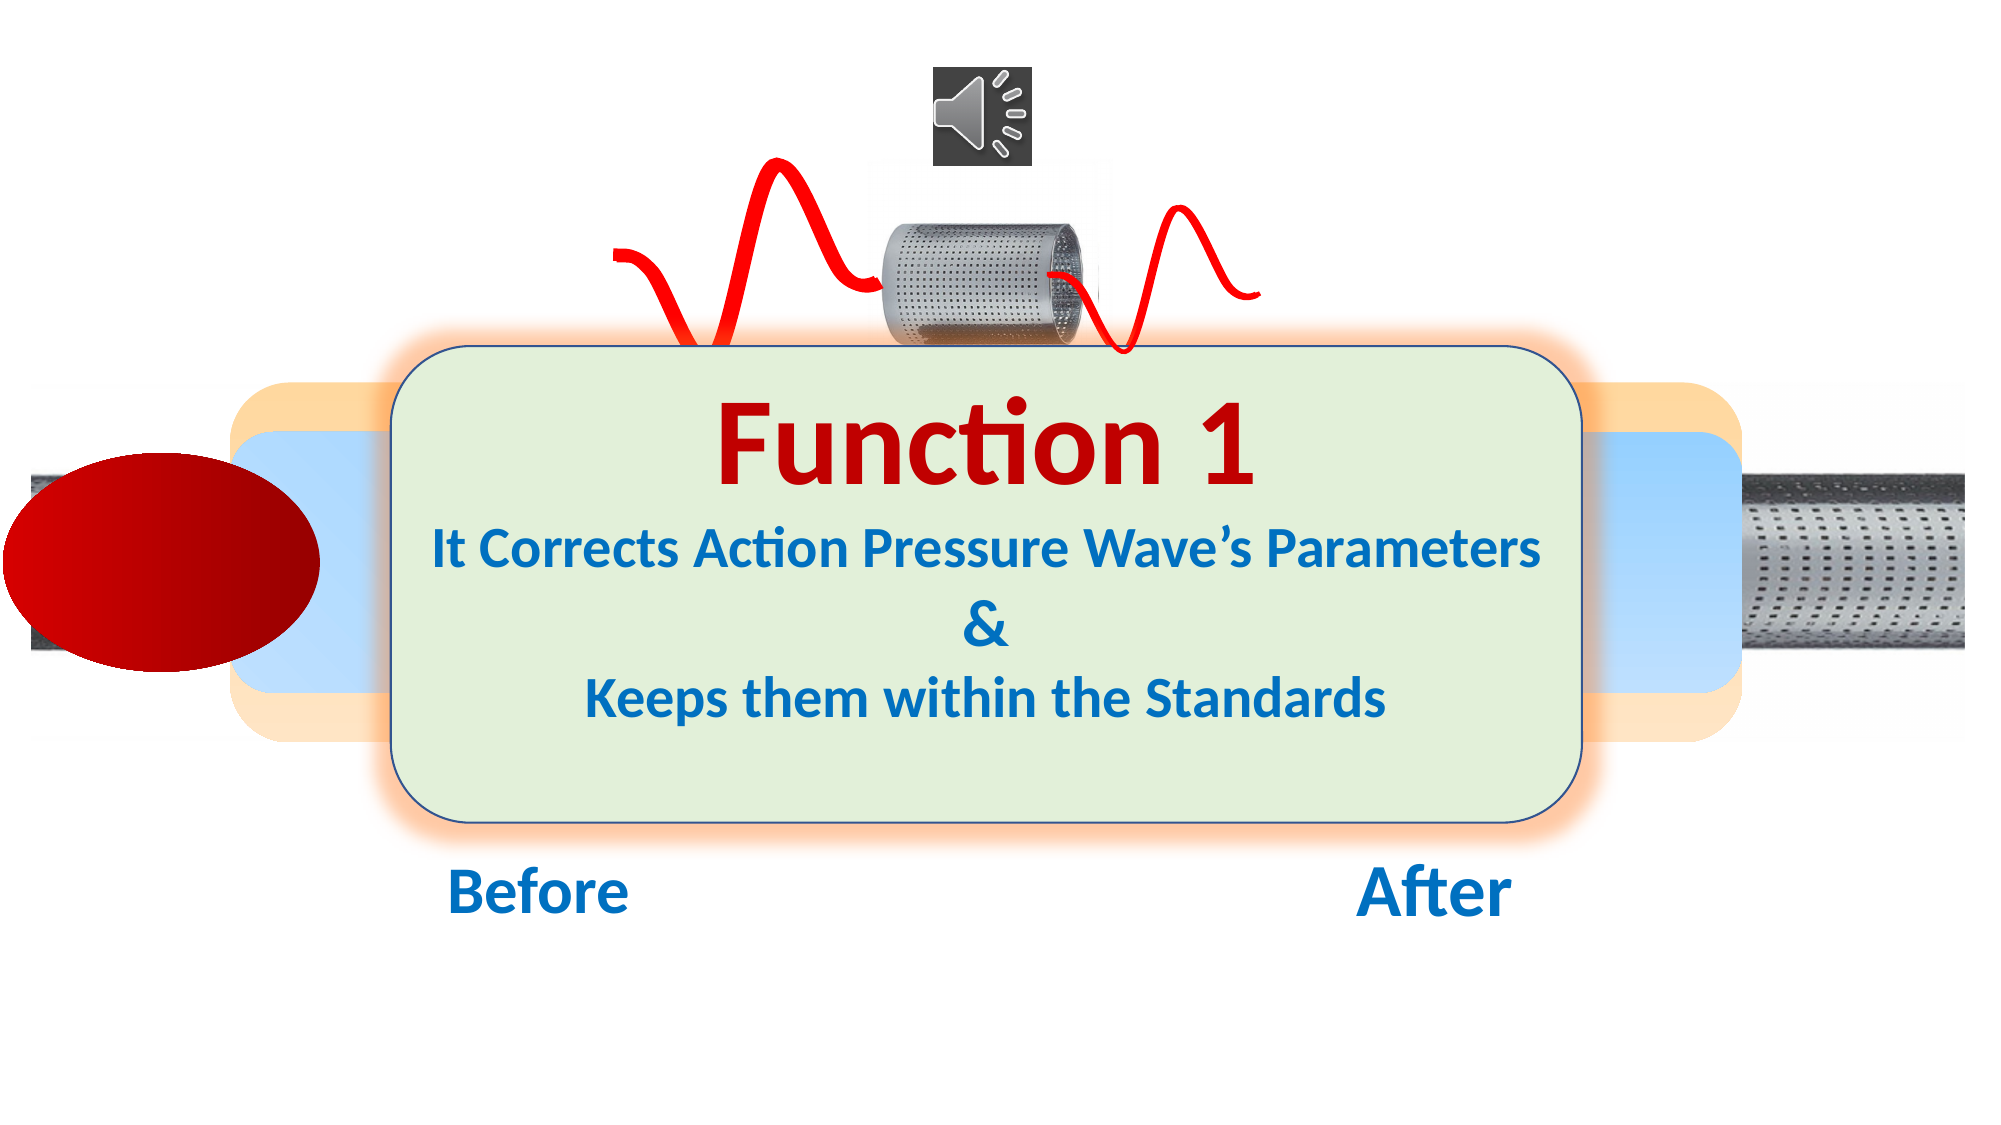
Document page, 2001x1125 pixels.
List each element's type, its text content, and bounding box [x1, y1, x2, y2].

text_box Function 1 It Corrects Action Pressure Wave’s Parameters & Keeps them within the Standards [1163, 345, 1584, 824]
text_box [616, 164, 806, 318]
text_box [1163, 206, 1261, 298]
text_box Before [431, 851, 645, 935]
text_box [1163, 285, 1256, 299]
text_box [2, 499, 31, 626]
text_box [639, 162, 782, 268]
text_box After [1341, 855, 1528, 940]
text_box Function 1 It Corrects Action Pressure Wave’s Parameters & Keeps them within the Standards [389, 345, 802, 824]
picture [1592, 382, 1965, 742]
picture [802, 66, 1163, 932]
picture [31, 382, 404, 742]
